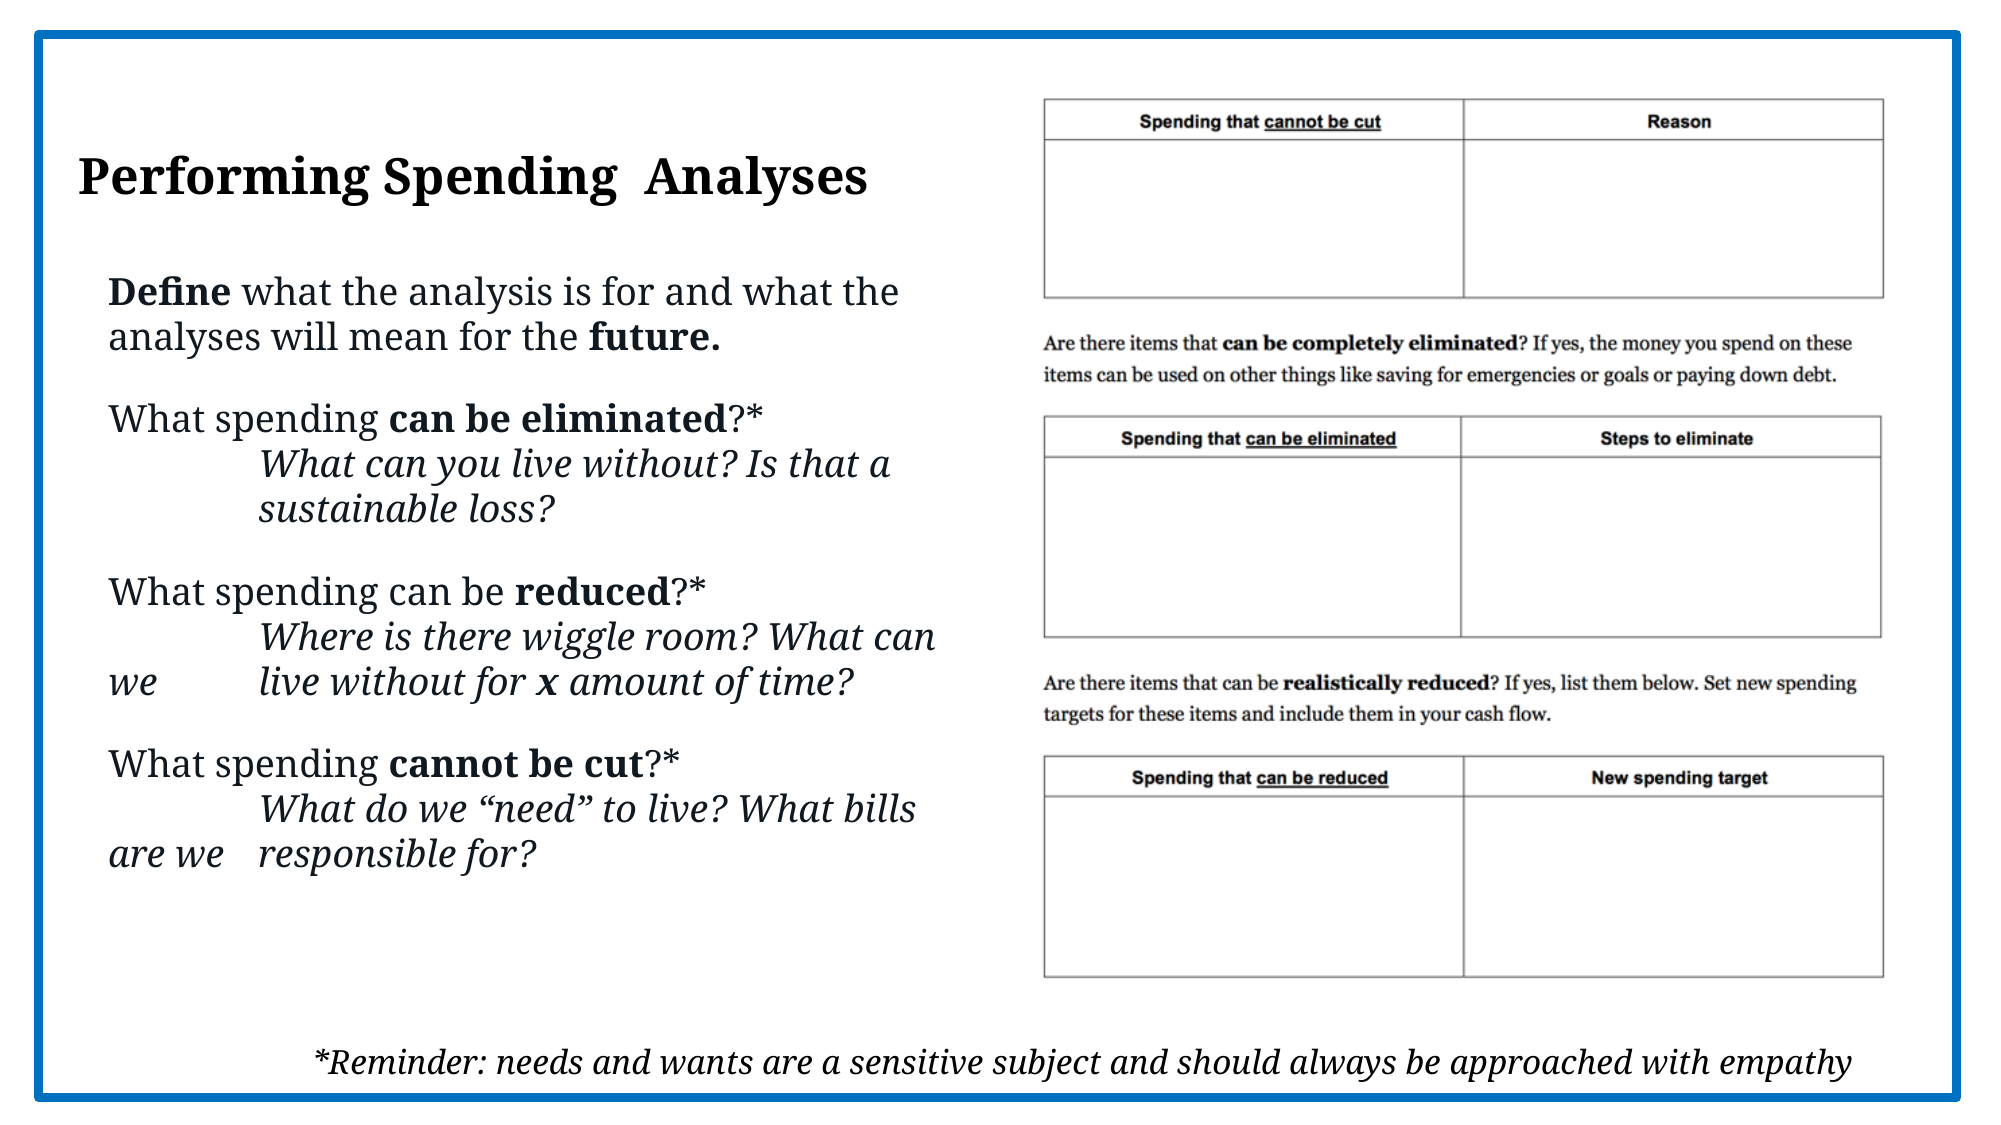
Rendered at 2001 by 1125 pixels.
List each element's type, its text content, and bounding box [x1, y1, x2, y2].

text_box *Reminder: needs and wants are a sensitive subject and should always be approached with empathy [296, 1033, 1957, 1089]
picture [1040, 96, 1887, 981]
list Define what the analysis is for and what the analyses will mean for the future. What spending can be eliminated?* What can you live without? Is that a sustainable loss? What spending can be reduced?* Where is there wiggle room? What can we live without for x amount of time? What spending cannot be cut?* What do we “need” to live? What bills are we responsible for? [93, 260, 970, 926]
text_box [37, 32, 1959, 1099]
text_box Performing Spending Analyses [64, 136, 1034, 291]
